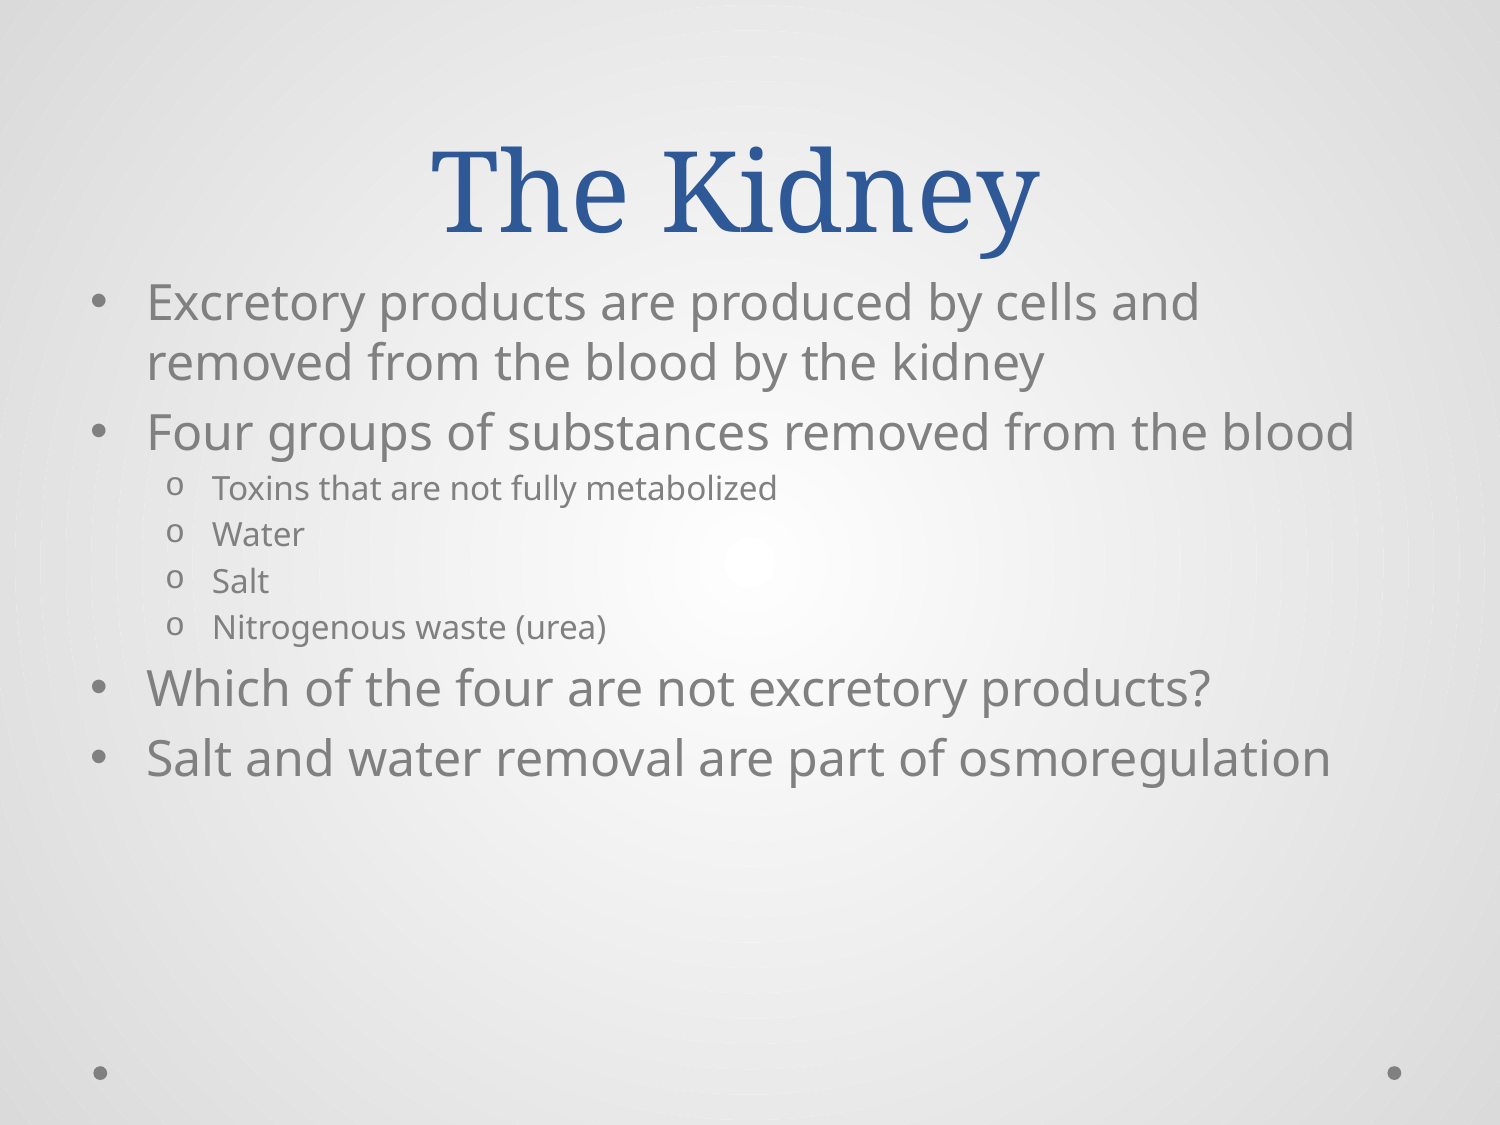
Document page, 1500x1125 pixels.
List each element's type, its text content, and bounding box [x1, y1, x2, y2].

title The Kidney [75, 0, 1425, 262]
list Excretory products are produced by cells and removed from the blood by the kidney Four groups of substances removed from the blood Toxins that are not fully metabolized Water Salt Nitrogenous waste (urea) Which of the four are not excretory products? Salt and water removal are part of osmoregulation [75, 262, 1425, 1005]
